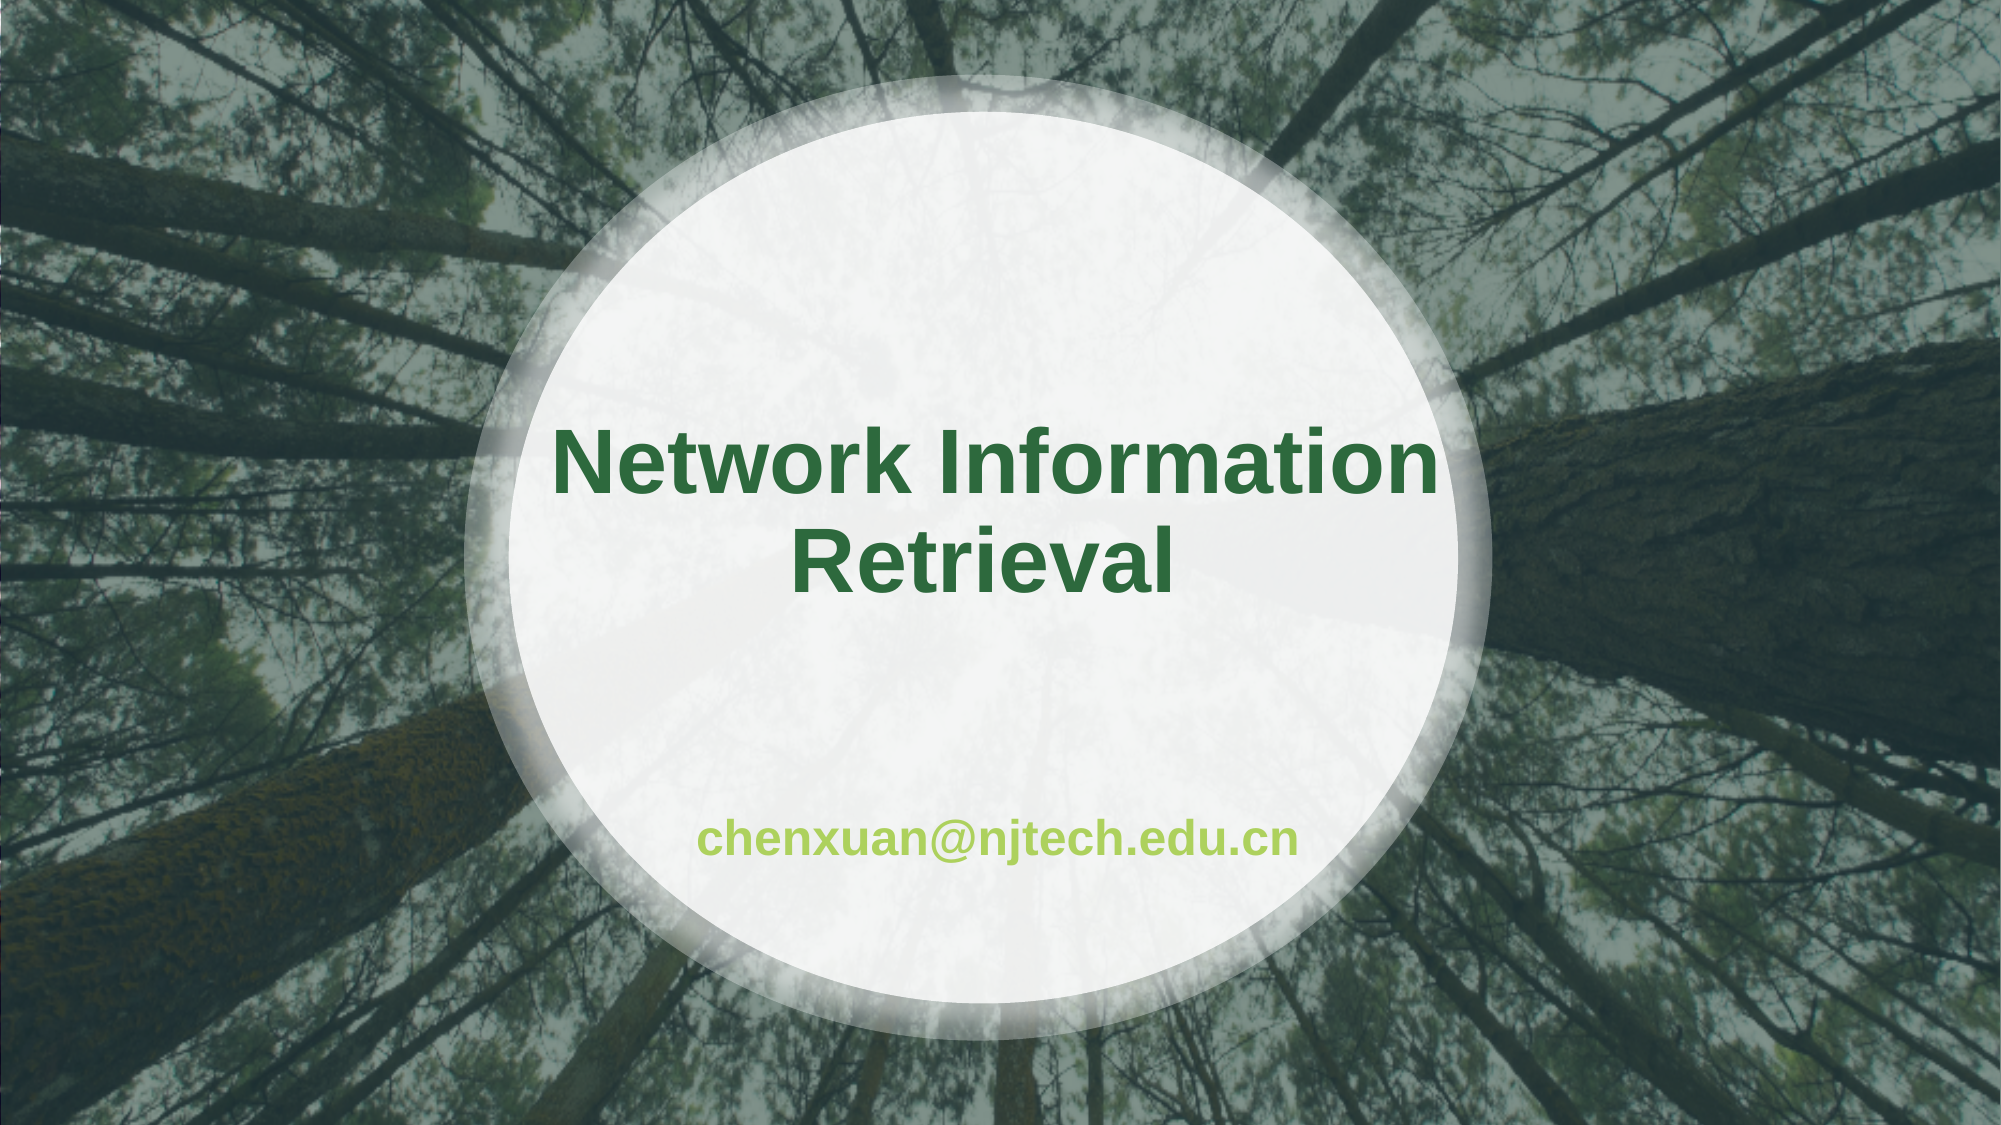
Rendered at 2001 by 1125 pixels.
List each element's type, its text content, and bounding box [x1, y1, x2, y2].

title Network Information Retrieval [509, 337, 1459, 621]
subtitle chenxuan@njtech.edu.cn [523, 794, 1473, 872]
